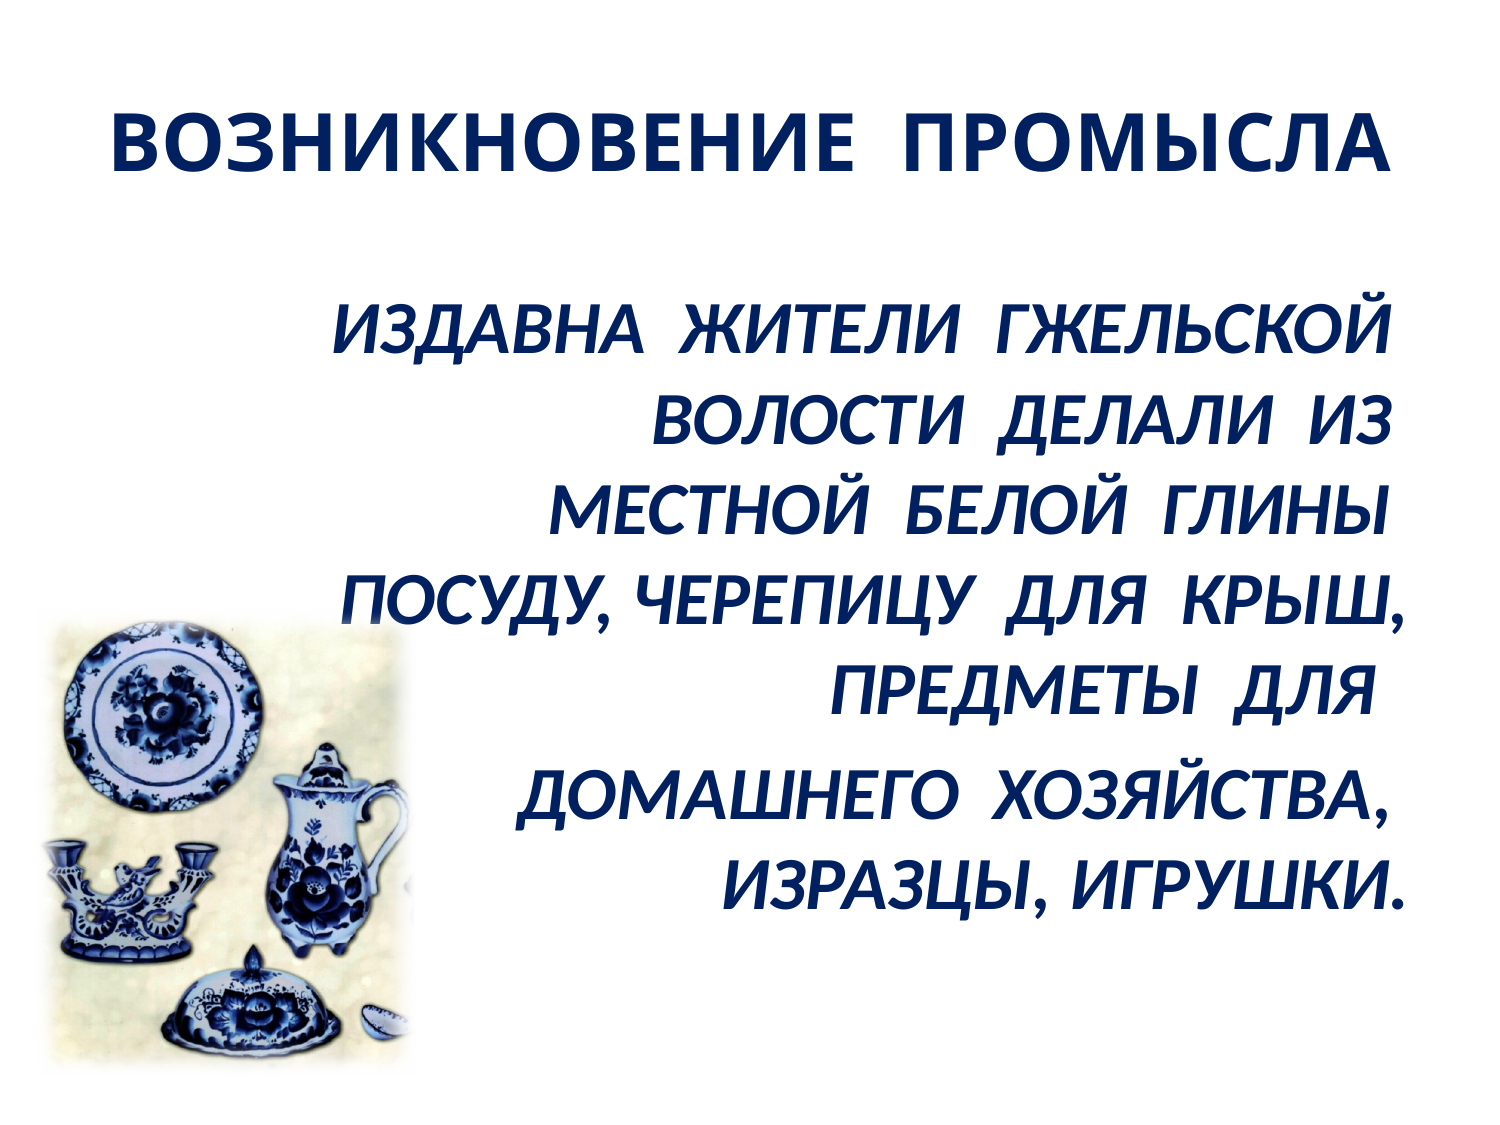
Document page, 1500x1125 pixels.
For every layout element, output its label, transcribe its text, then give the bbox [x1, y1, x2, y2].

picture [34, 609, 416, 1077]
list ИЗДАВНА ЖИТЕЛИ ГЖЕЛЬСКОЙ ВОЛОСТИ ДЕЛАЛИ ИЗ МЕСТНОЙ БЕЛОЙ ГЛИНЫ ПОСУДУ, ЧЕРЕПИЦУ ДЛЯ КРЫШ, ПРЕДМЕТЫ ДЛЯ ДОМАШНЕГО ХОЗЯЙСТВА, ИЗРАЗЦЫ, ИГРУШКИ. [257, 262, 1425, 1005]
title ВОЗНИКНОВЕНИЕ ПРОМЫСЛА [75, 45, 1425, 233]
